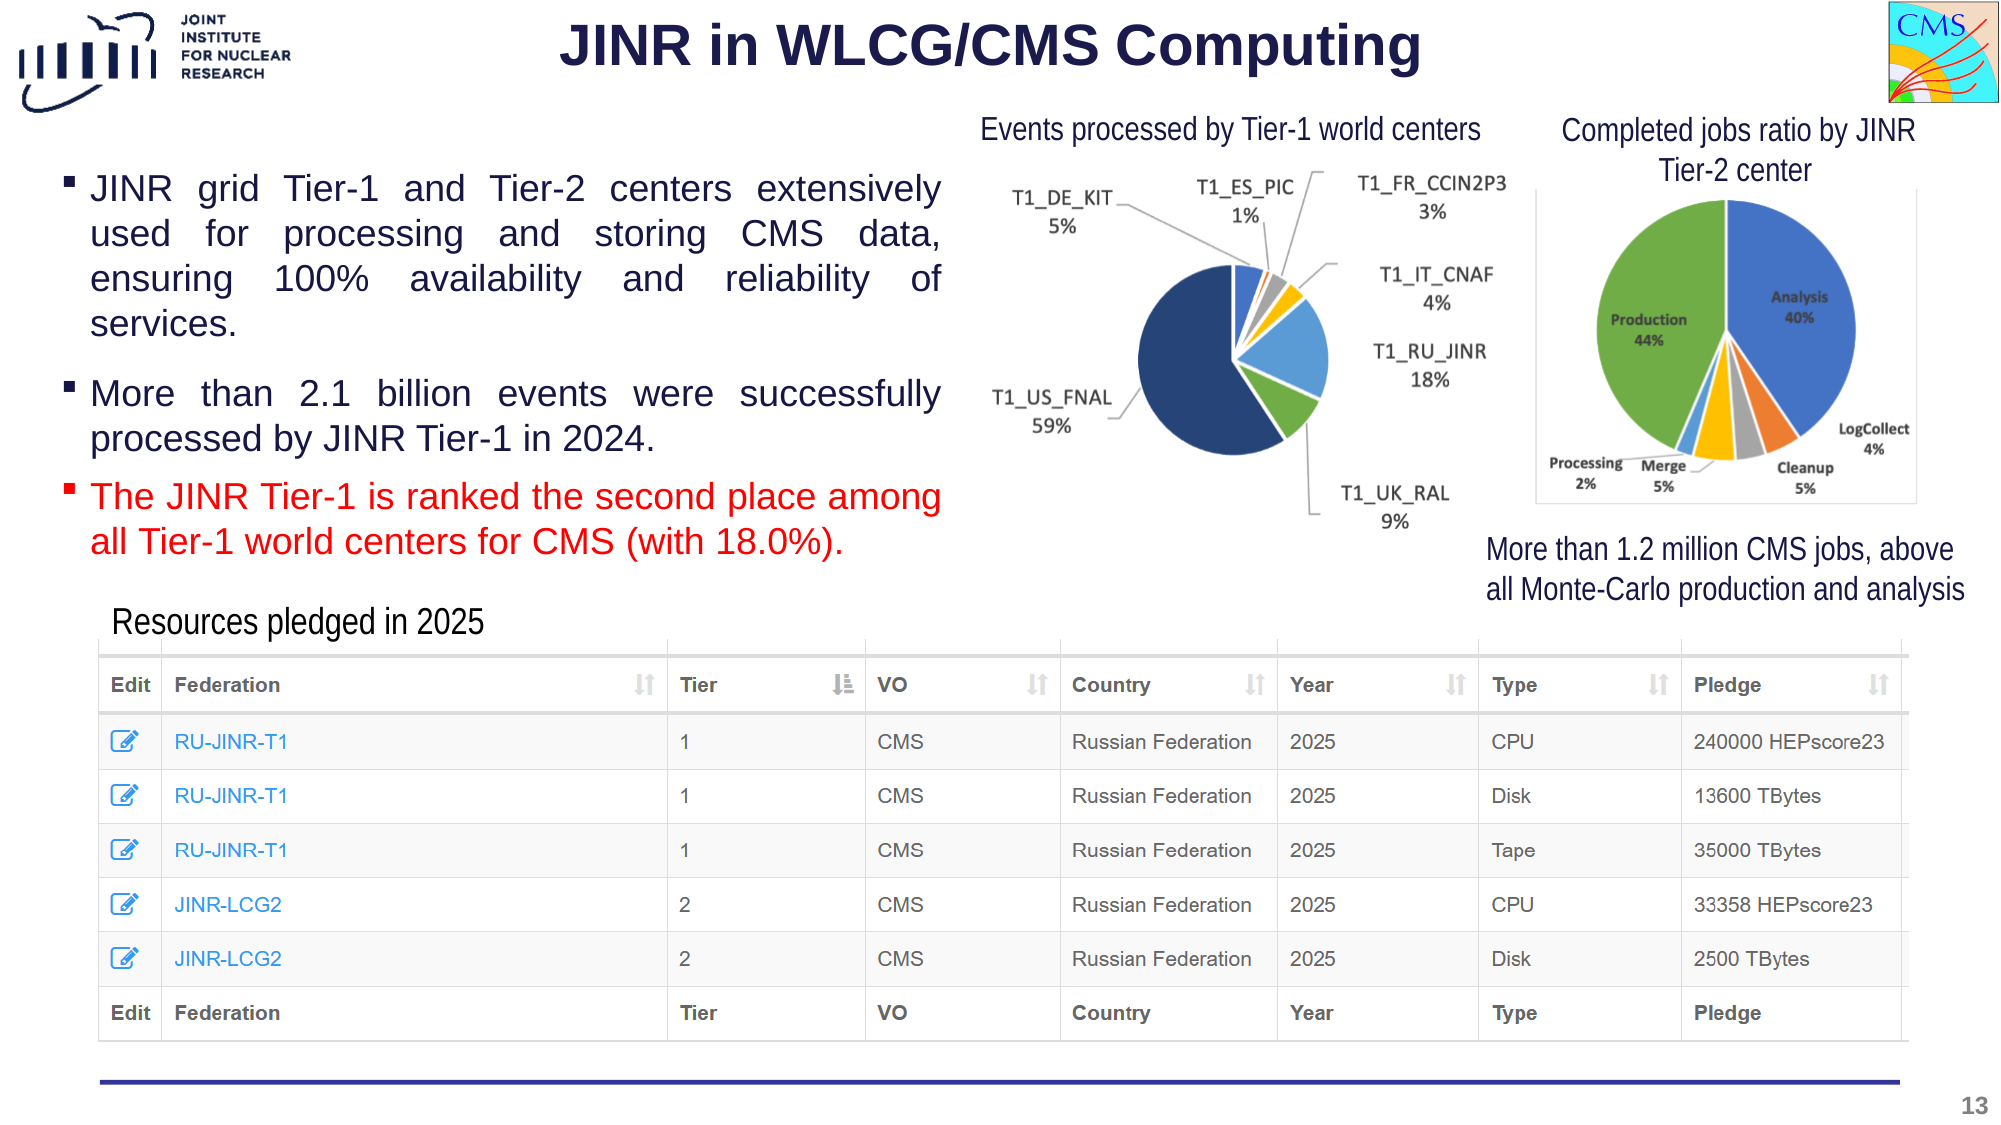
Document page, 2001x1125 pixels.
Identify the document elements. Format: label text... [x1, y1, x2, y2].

text_box 13 [1938, 1081, 2000, 1125]
text_box Completed jobs ratio by JINR Tier-2 center [1524, 100, 1954, 196]
text_box More than 1.2 million CMS jobs, above all Monte-Carlo production and analysis [1471, 519, 1982, 615]
text_box Resources pledged in 2025 [96, 589, 588, 638]
picture [980, 157, 1521, 539]
text_box JINR in WLCG/CMS Computing [115, 0, 1868, 91]
picture [1888, 1, 2000, 104]
picture [1533, 189, 1920, 506]
picture [91, 638, 1909, 1062]
picture [0, 0, 327, 149]
text_box Events processed by Tier-1 world centers [965, 99, 1525, 155]
text_box JINR grid Tier-1 and Tier-2 centers extensively used for processing and storing CMS data, ensuring 100% availability and reliability of services. More than 2.1 billion events were successfully processed by JINR Tier-1 in 2024. The JINR Tier-1 is ranked the second place among all Tier-1 world centers for CMS (with 18.0%). [46, 156, 957, 569]
